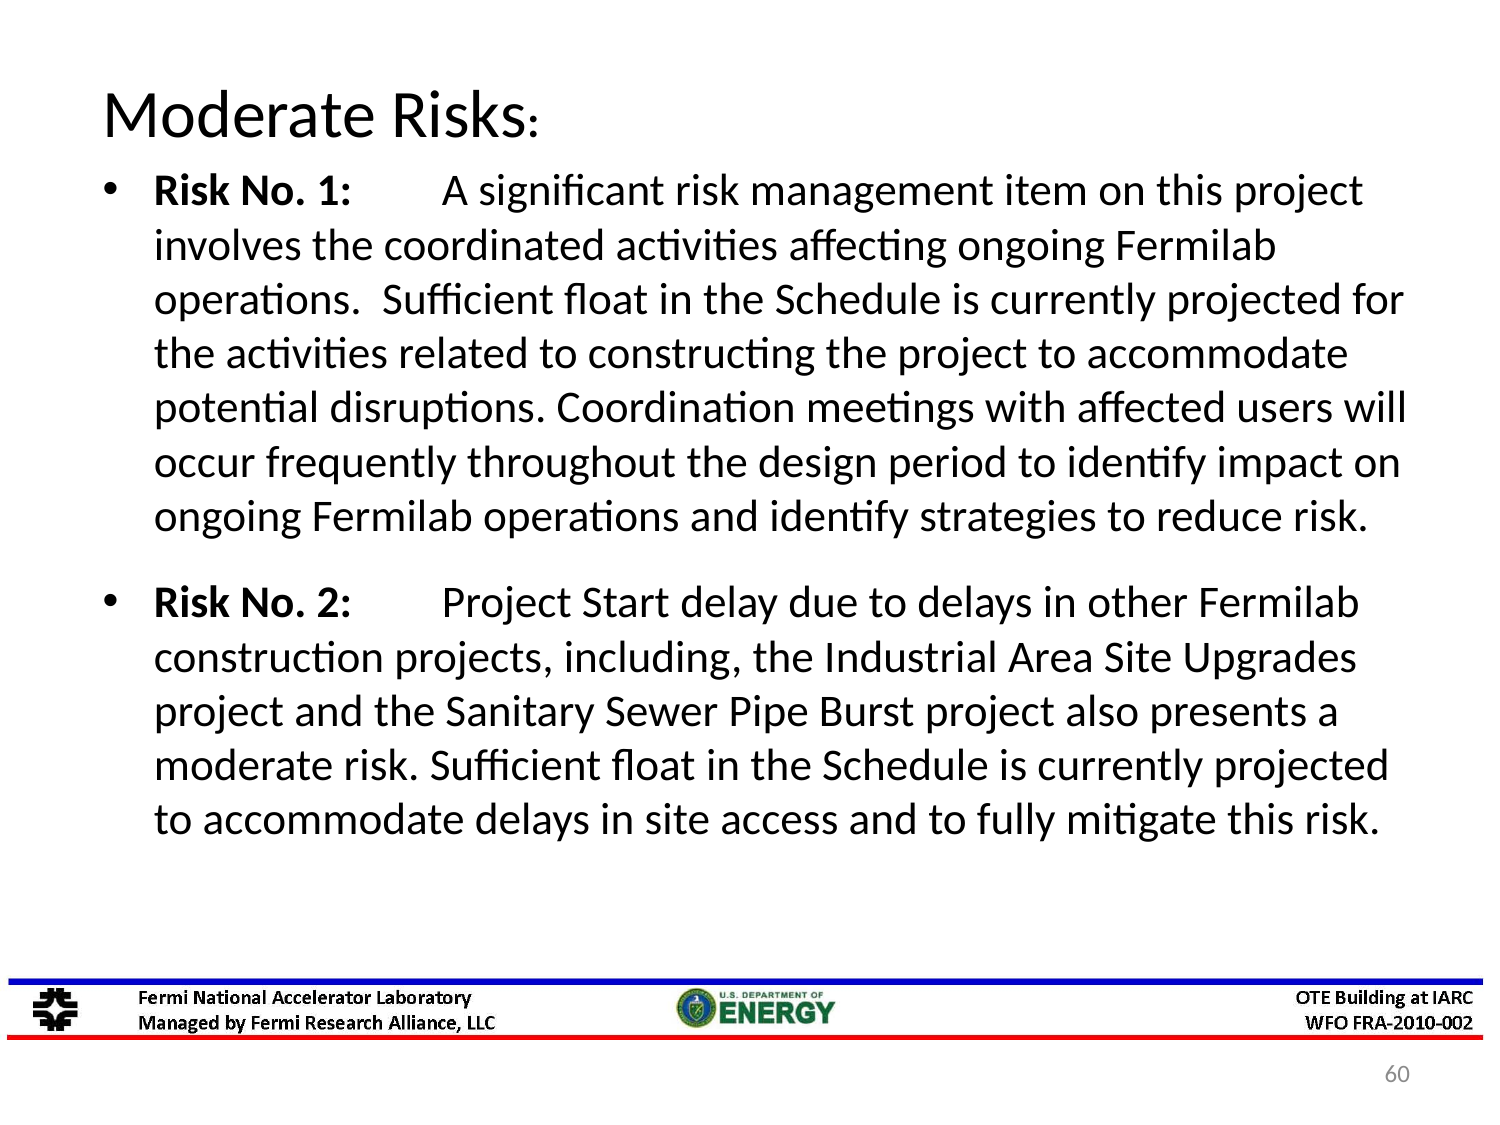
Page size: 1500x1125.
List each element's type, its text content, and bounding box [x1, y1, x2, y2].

list Moderate Risks: Risk No. 1: A significant risk management item on this project involves the coordinated activities affecting ongoing Fermilab operations. Sufficient float in the Schedule is currently projected for the activities related to constructing the project to accommodate potential disruptions. Coordination meetings with affected users will occur frequently throughout the design period to identify impact on ongoing Fermilab operations and identify strategies to reduce risk. Risk No. 2: Project Start delay due to delays in other Fermilab construction projects, including, the Industrial Area Site Upgrades project and the Sanitary Sewer Pipe Burst project also presents a moderate risk. Sufficient float in the Schedule is currently projected to accommodate delays in site access and to fully mitigate this risk. [87, 62, 1438, 938]
slide_number 60 [1074, 1049, 1425, 1103]
picture [0, 974, 1500, 1040]
